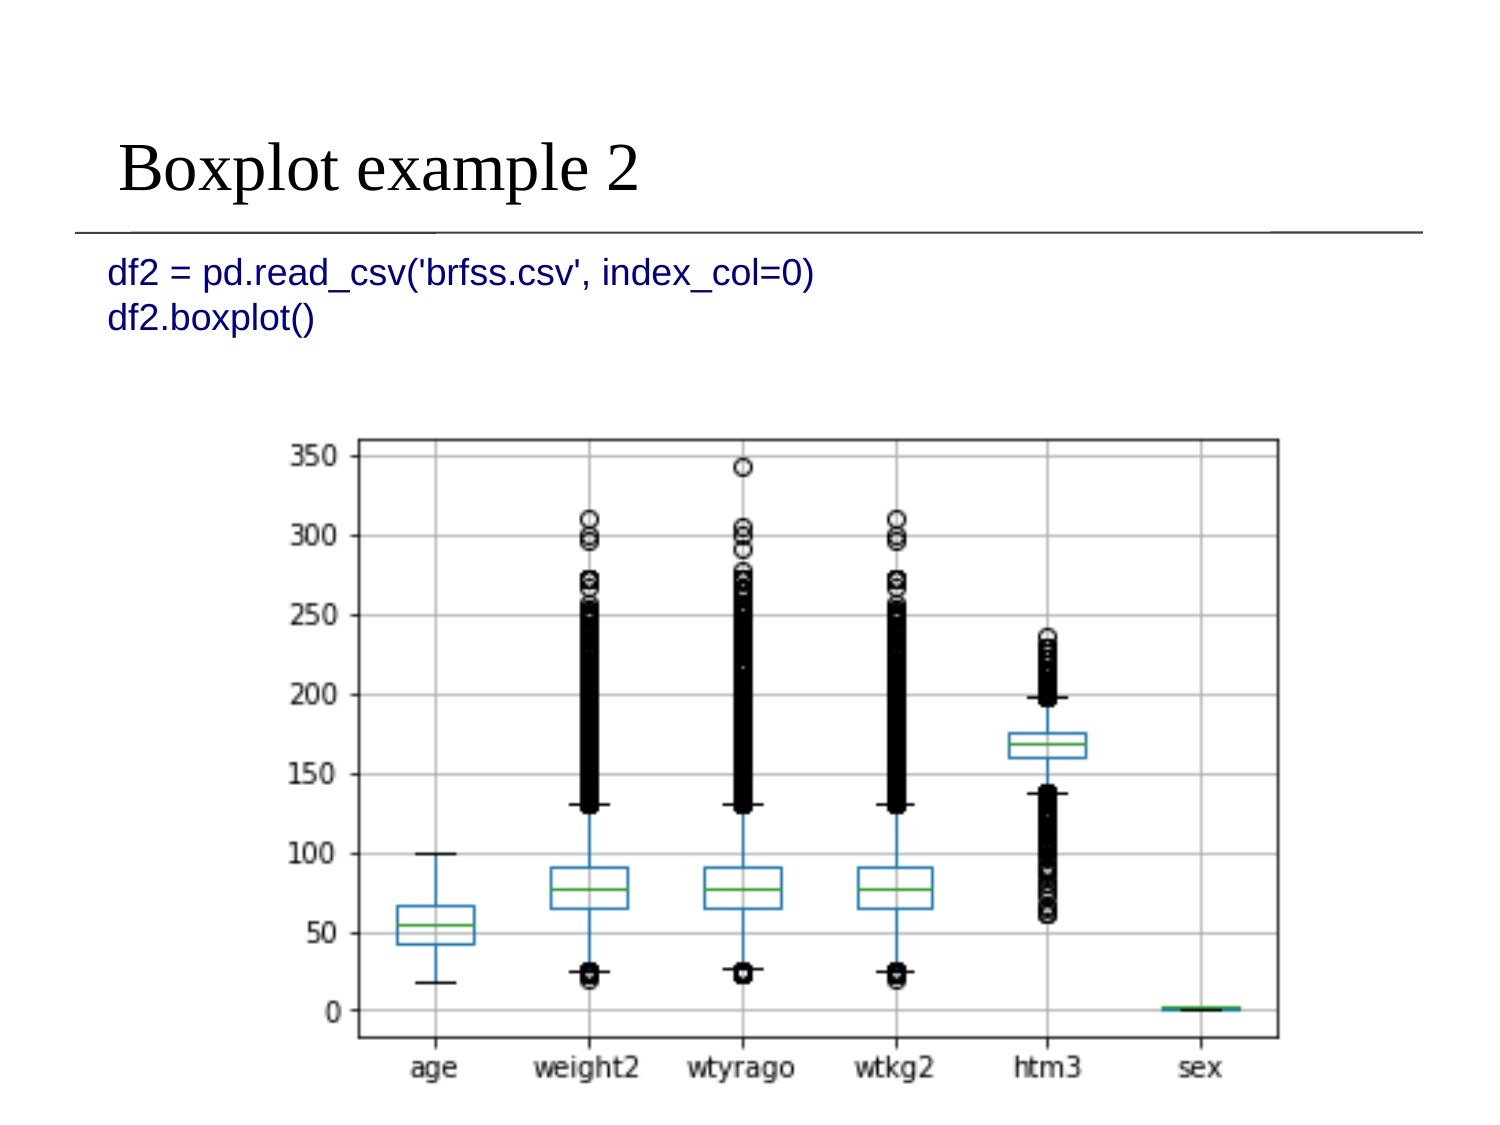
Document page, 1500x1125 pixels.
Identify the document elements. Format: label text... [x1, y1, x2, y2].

text_box df2 = pd.read_csv('brfss.csv', index_col=0) df2.boxplot() [92, 240, 1397, 346]
picture [268, 412, 1305, 1104]
title Boxplot example 2 [103, 59, 1397, 240]
